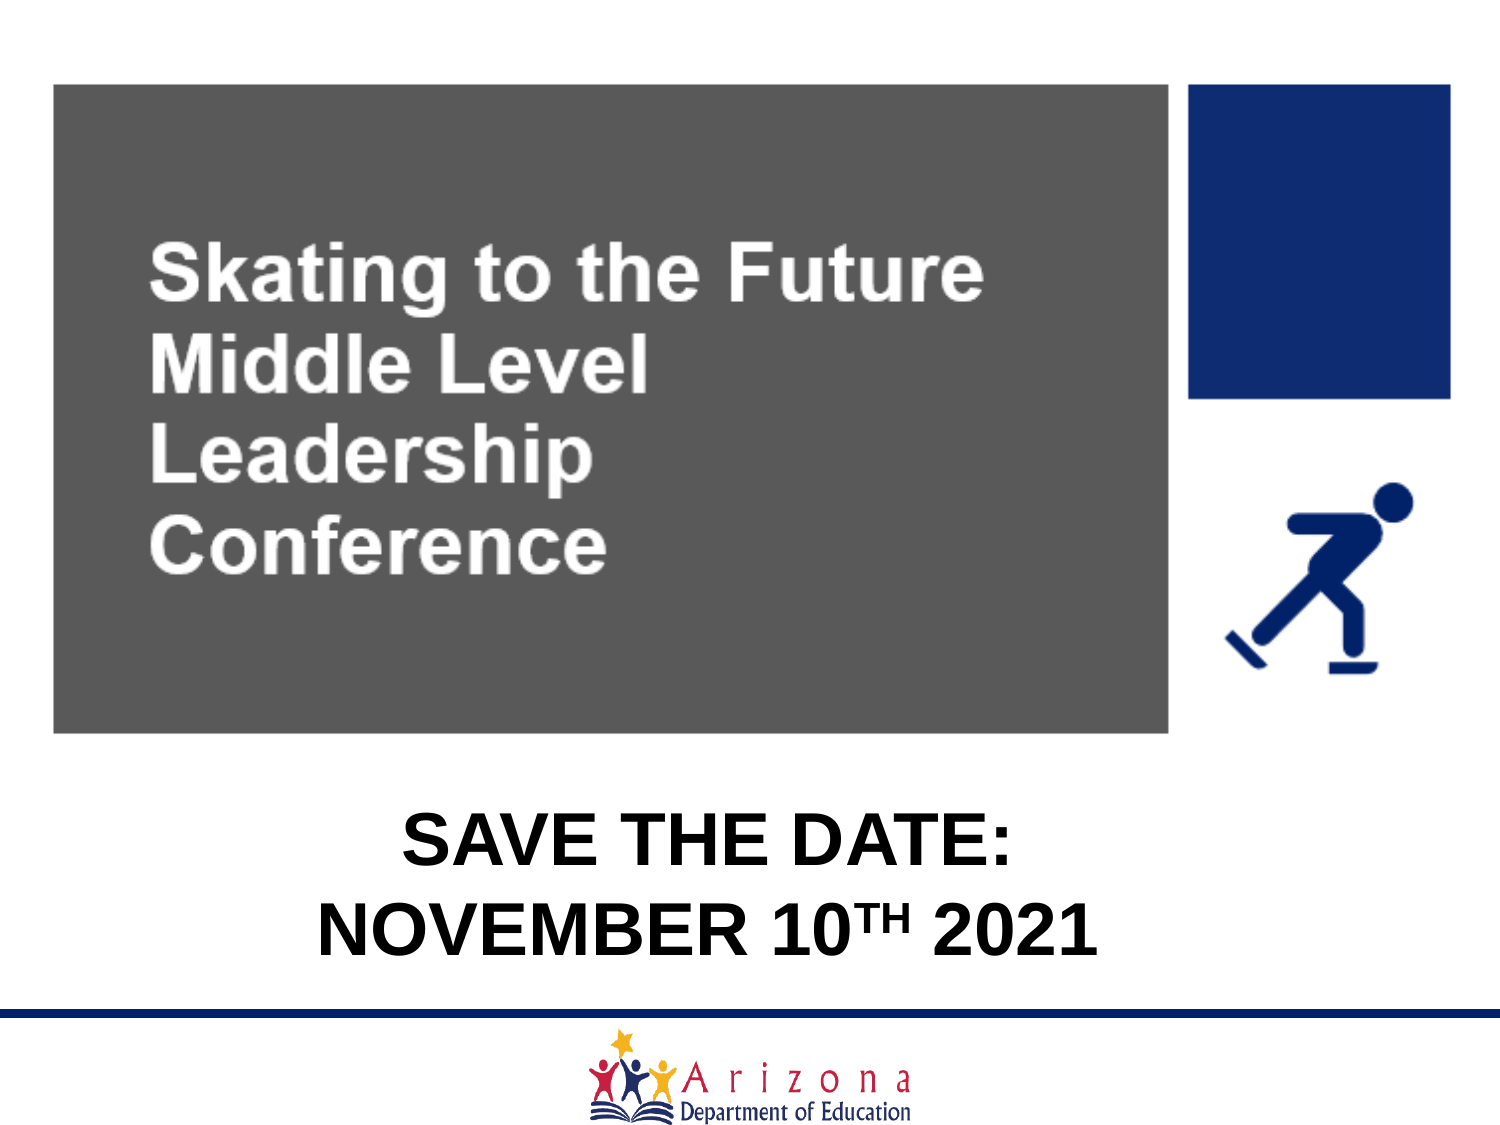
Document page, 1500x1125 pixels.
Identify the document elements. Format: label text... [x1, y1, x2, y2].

picture [589, 1028, 910, 1125]
picture [49, 77, 1465, 750]
text_box SAVE THE DATE: NOVEMBER 10TH 2021 [174, 783, 1241, 978]
